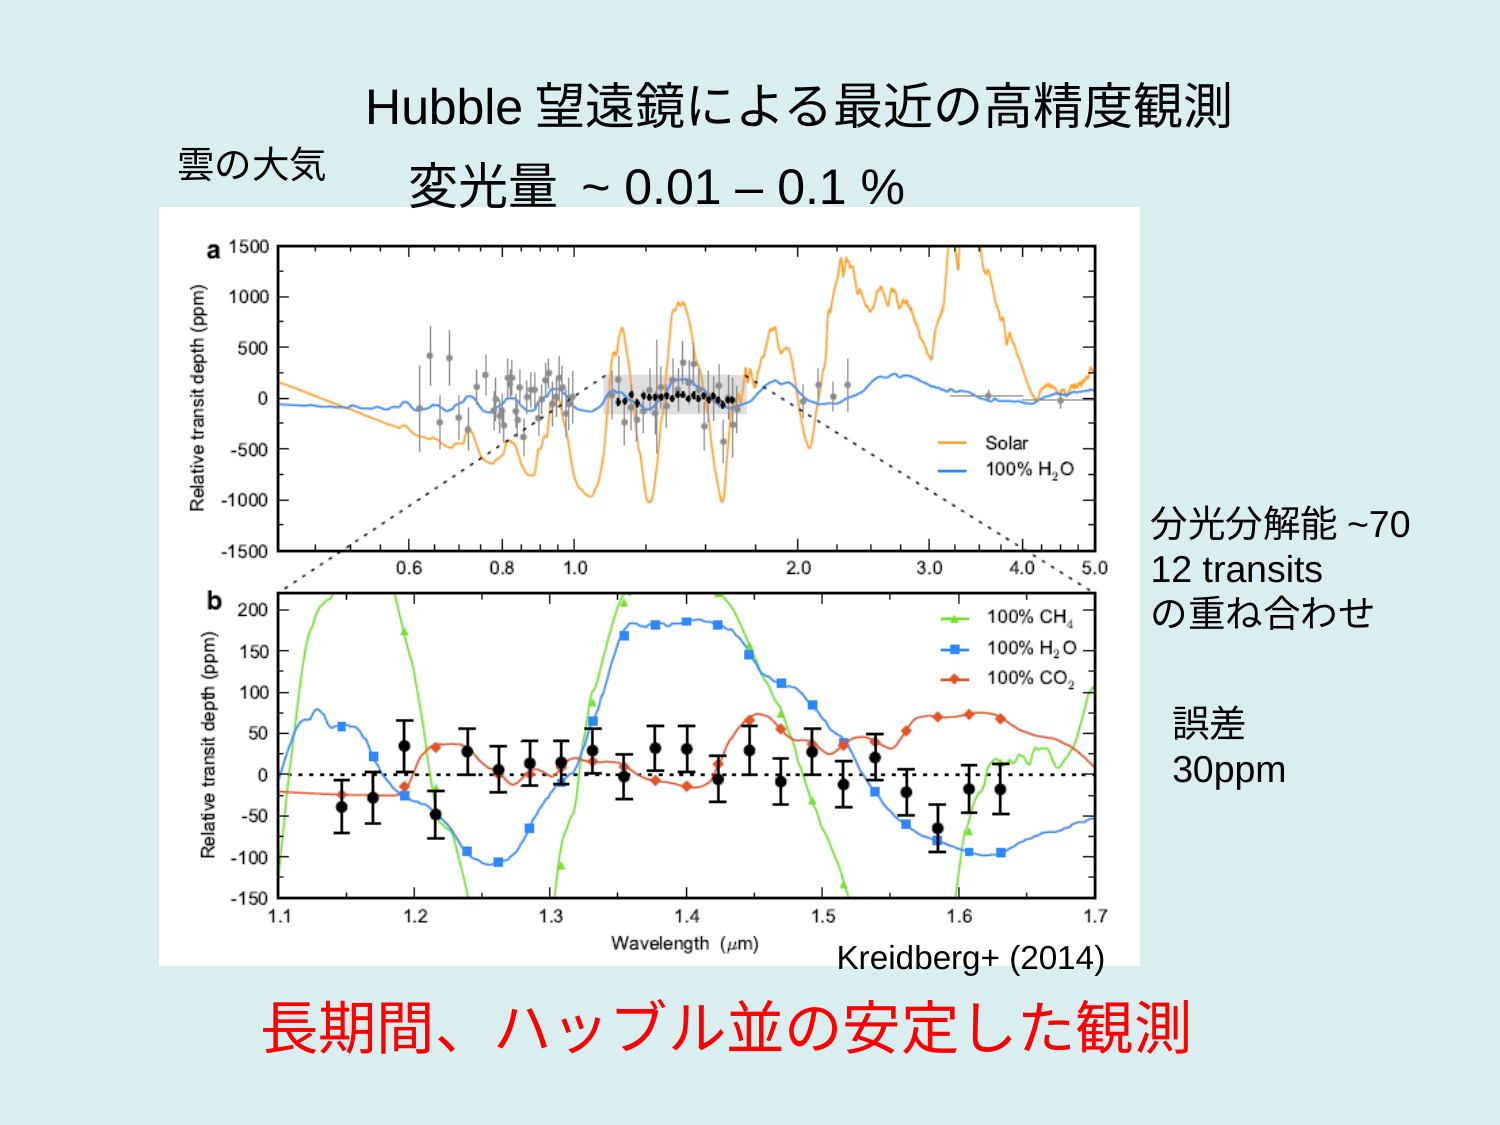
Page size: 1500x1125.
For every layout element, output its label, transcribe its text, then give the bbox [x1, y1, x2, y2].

text_box 誤差 30ppm [1157, 692, 1302, 798]
text_box Hubble望遠鏡による最近の高精度観測 [350, 66, 1249, 142]
text_box Kreidberg+ (2014) [821, 974, 1121, 983]
text_box 長期間、ハッブル並の安定した観測 [245, 983, 1209, 1069]
text_box 分光分解能~70 12 transits の重ね合わせ [1144, 492, 1426, 643]
text_box 変光量 ~ 0.01 – 0.1 % [393, 147, 935, 205]
text_box 雲の大気 [162, 133, 343, 194]
picture [159, 207, 1140, 966]
